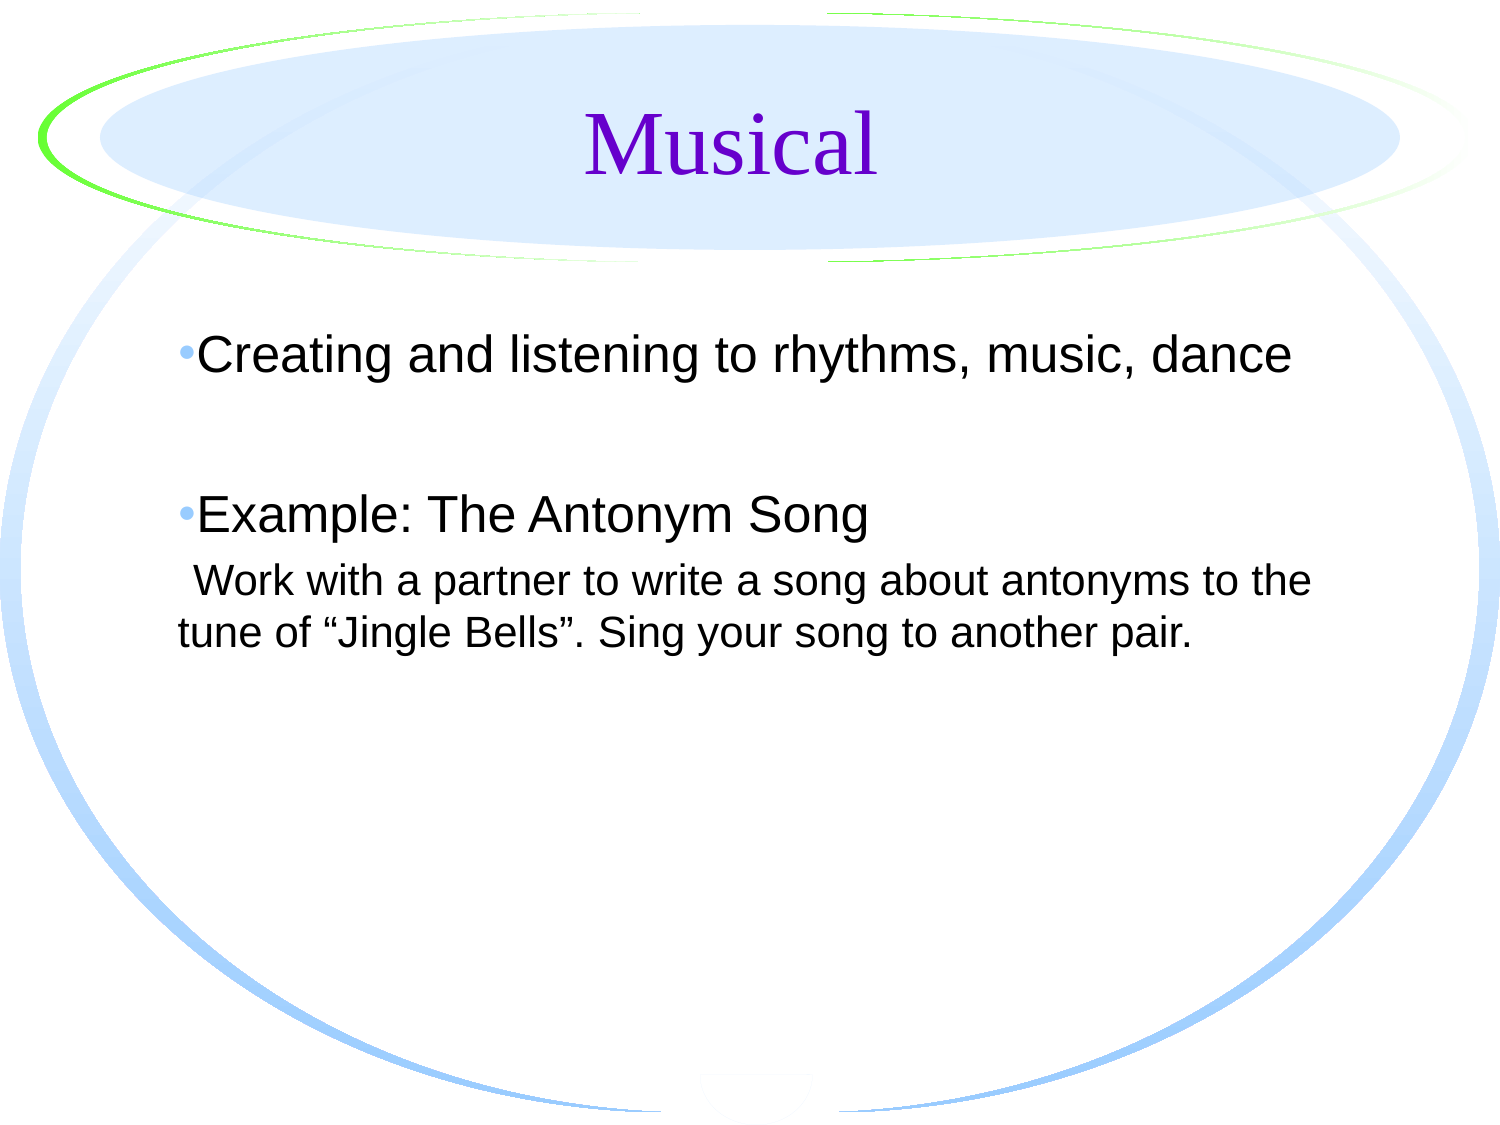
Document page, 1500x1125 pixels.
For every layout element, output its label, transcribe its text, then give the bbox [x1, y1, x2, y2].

list Creating and listening to rhythms, music, dance Example: The Antonym Song Work with a partner to write a song about antonyms to the tune of “Jingle Bells”. Sing your song to another pair. [162, 312, 1363, 966]
title Musical [162, 36, 1300, 239]
